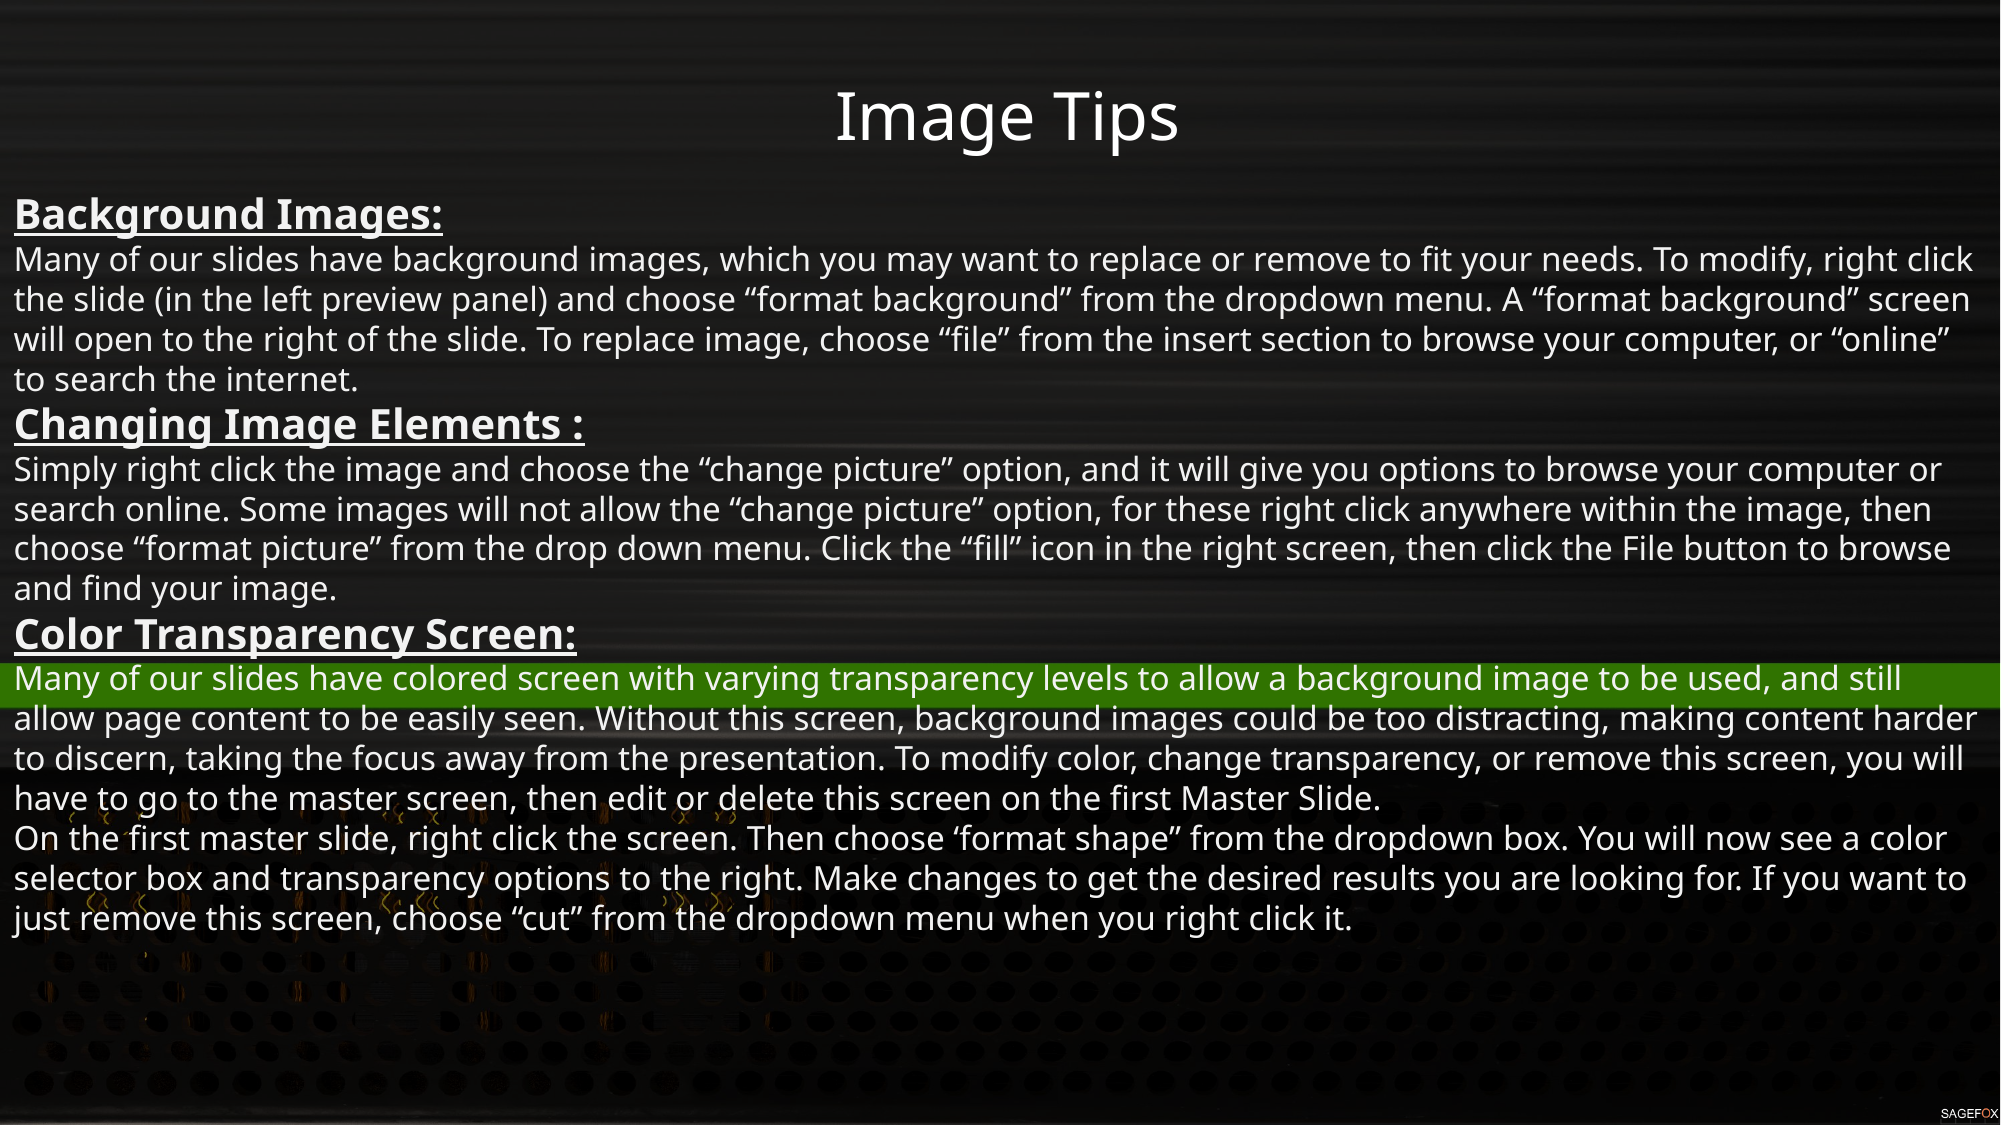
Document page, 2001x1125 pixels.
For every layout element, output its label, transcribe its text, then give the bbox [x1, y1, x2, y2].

text_box Background Images: Many of our slides have background images, which you may want to replace or remove to fit your needs. To modify, right click the slide (in the left preview panel) and choose “format background” from the dropdown menu. A “format background” screen will open to the right of the slide. To replace image, choose “file” from the insert section to browse your computer, or “online” to search the internet. Changing Image Elements : Simply right click the image and choose the “change picture” option, and it will give you options to browse your computer or search online. Some images will not allow the “change picture” option, for these right click anywhere within the image, then choose “format picture” from the drop down menu. Click the “fill” icon in the right screen, then click the File button to browse and find your image. Color Transparency Screen: Many of our slides have colored screen with varying transparency levels to allow a background image to be used, and still allow page content to be easily seen. Without this screen, background images could be too distracting, making content harder to discern, taking the focus away from the presentation. To modify color, change transparency, or remove this screen, you will have to go to the master screen, then edit or delete this screen on the first Master Slide. On the first master slide, right click the screen. Then choose ‘format shape” from the dropdown box. You will now see a color selector box and transparency options to the right. Make changes to get the desired results you are looking for. If you want to just remove this screen, choose “cut” from the dropdown menu when you right click it. [0, 0, 2000, 1125]
title Image Tips [597, 59, 1420, 177]
